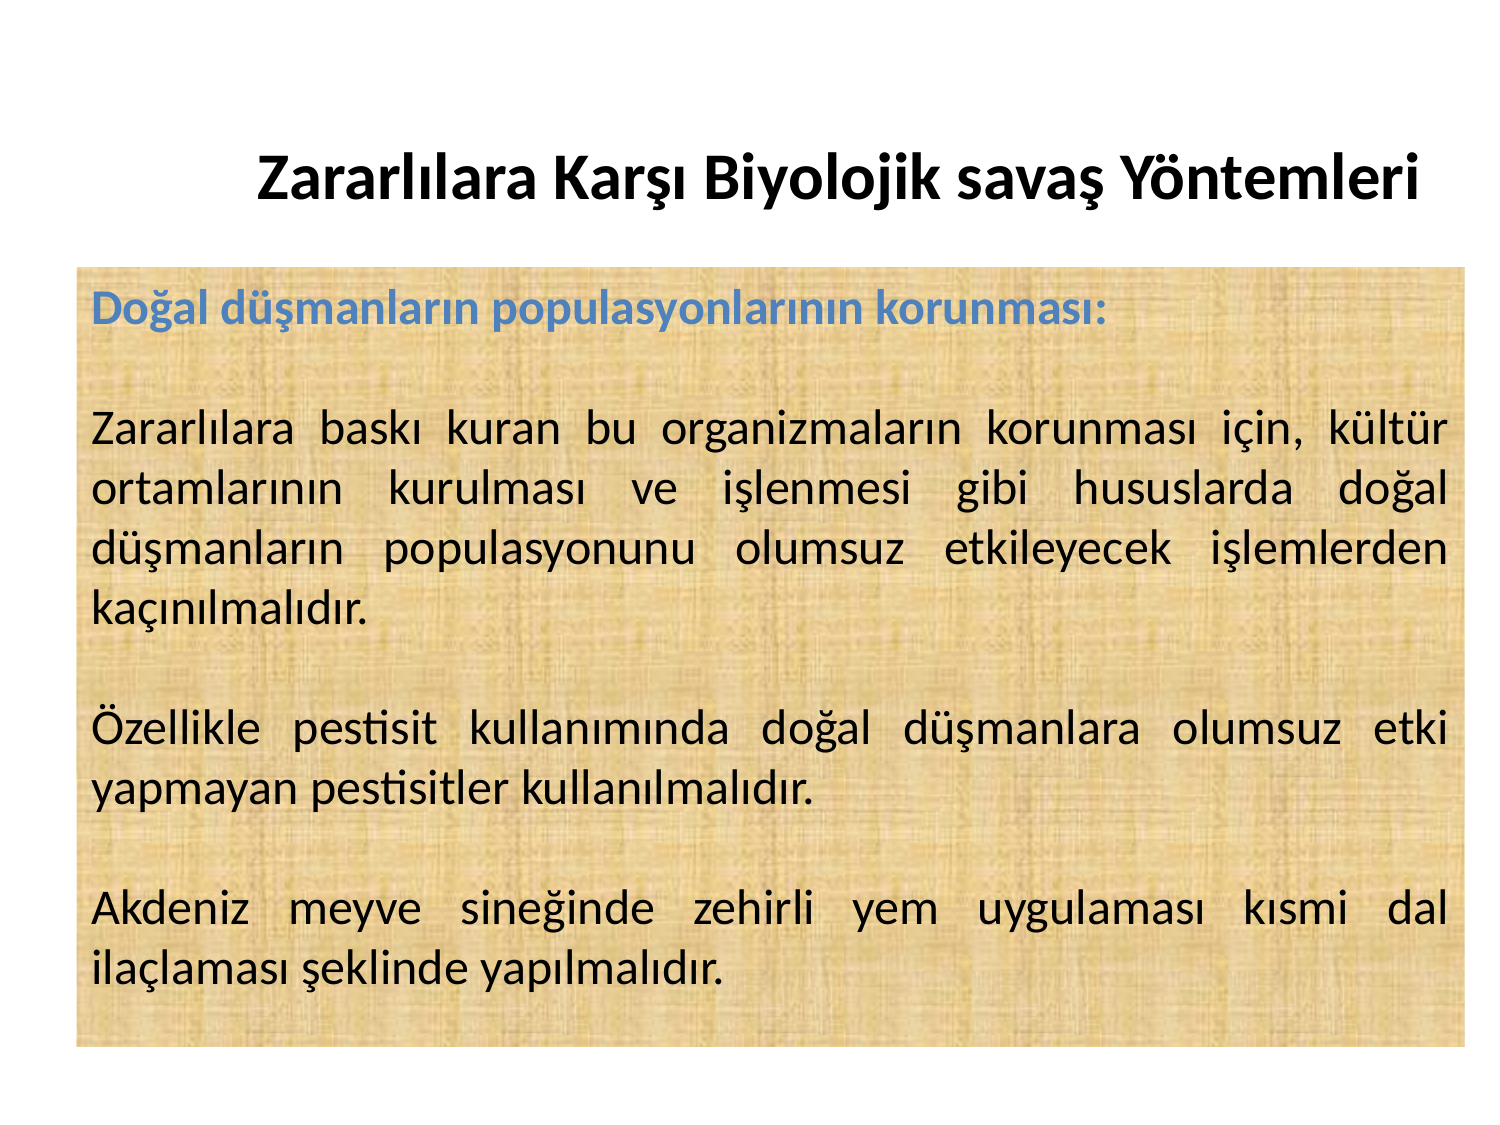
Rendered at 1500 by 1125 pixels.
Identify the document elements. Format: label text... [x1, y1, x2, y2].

text_box Doğal düşmanların populasyonlarının korunması: Zararlılara baskı kuran bu organizmaların korunması için, kültür ortamlarının kurulması ve işlenmesi gibi hususlarda doğal düşmanların populasyonunu olumsuz etkileyecek işlemlerden kaçınılmalıdır. Özellikle pestisit kullanımında doğal düşmanlara olumsuz etki yapmayan pestisitler kullanılmalıdır. Akdeniz meyve sineğinde zehirli yem uygulaması kısmi dal ilaçlaması şeklinde yapılmalıdır. [76, 267, 1465, 1047]
text_box Zararlılara Karşı Biyolojik savaş Yöntemleri [242, 125, 1447, 221]
